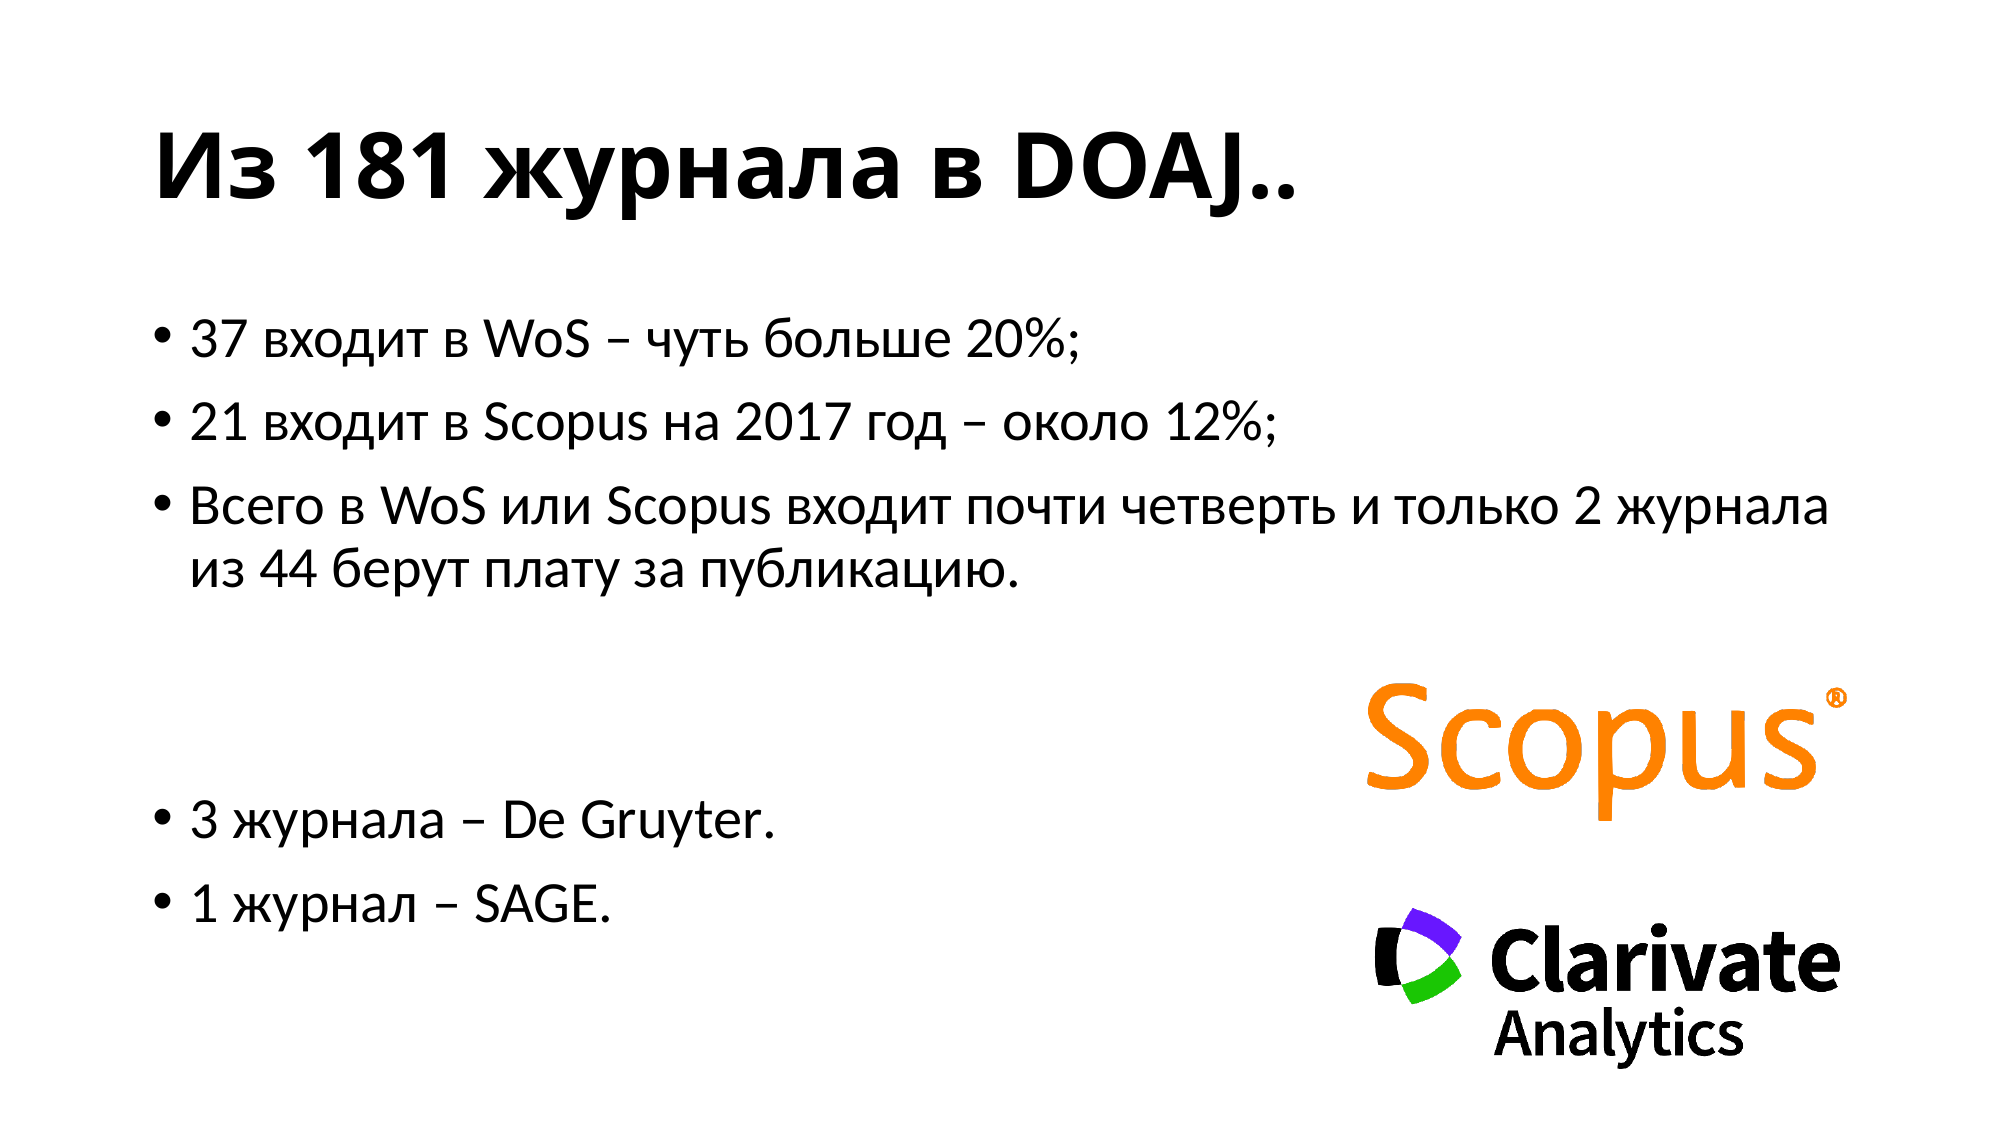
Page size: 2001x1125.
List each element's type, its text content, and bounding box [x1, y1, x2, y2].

picture [1355, 671, 1859, 833]
list 37 входит в WoS – чуть больше 20%; 21 входит в Scopus на 2017 год – около 12%; Всего в WoS или Scopus входит почти четверть и только 2 журнала из 44 берут плату за публикацию. 3 журнала – De Gruyter. 1 журнал – SAGE. [137, 299, 1905, 1014]
picture [1373, 908, 1841, 1069]
title Из 181 журнала в DOAJ.. [137, 59, 1863, 278]
